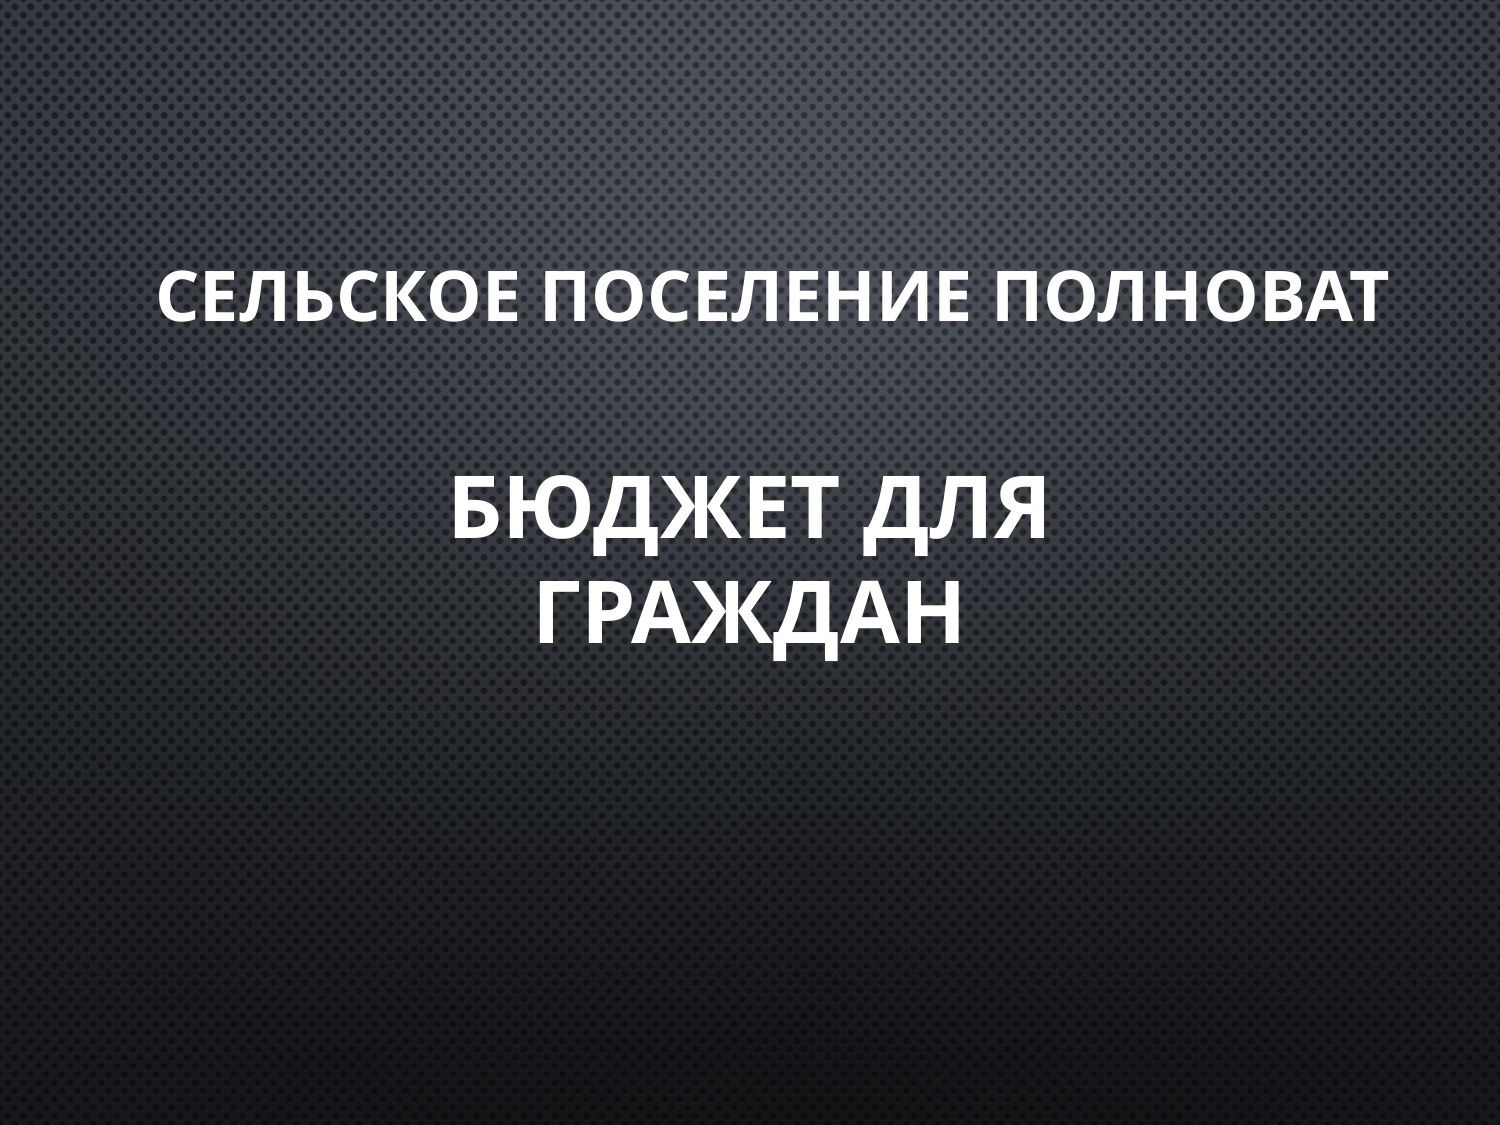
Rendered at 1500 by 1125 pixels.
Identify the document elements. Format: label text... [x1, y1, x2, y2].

subtitle БЮДЖЕТ ДЛЯ ГРАЖДАН [225, 444, 1275, 669]
title СЕЛЬСКОЕ ПОСЕЛЕНИЕ ПОЛНОВАТ [135, 101, 1411, 343]
